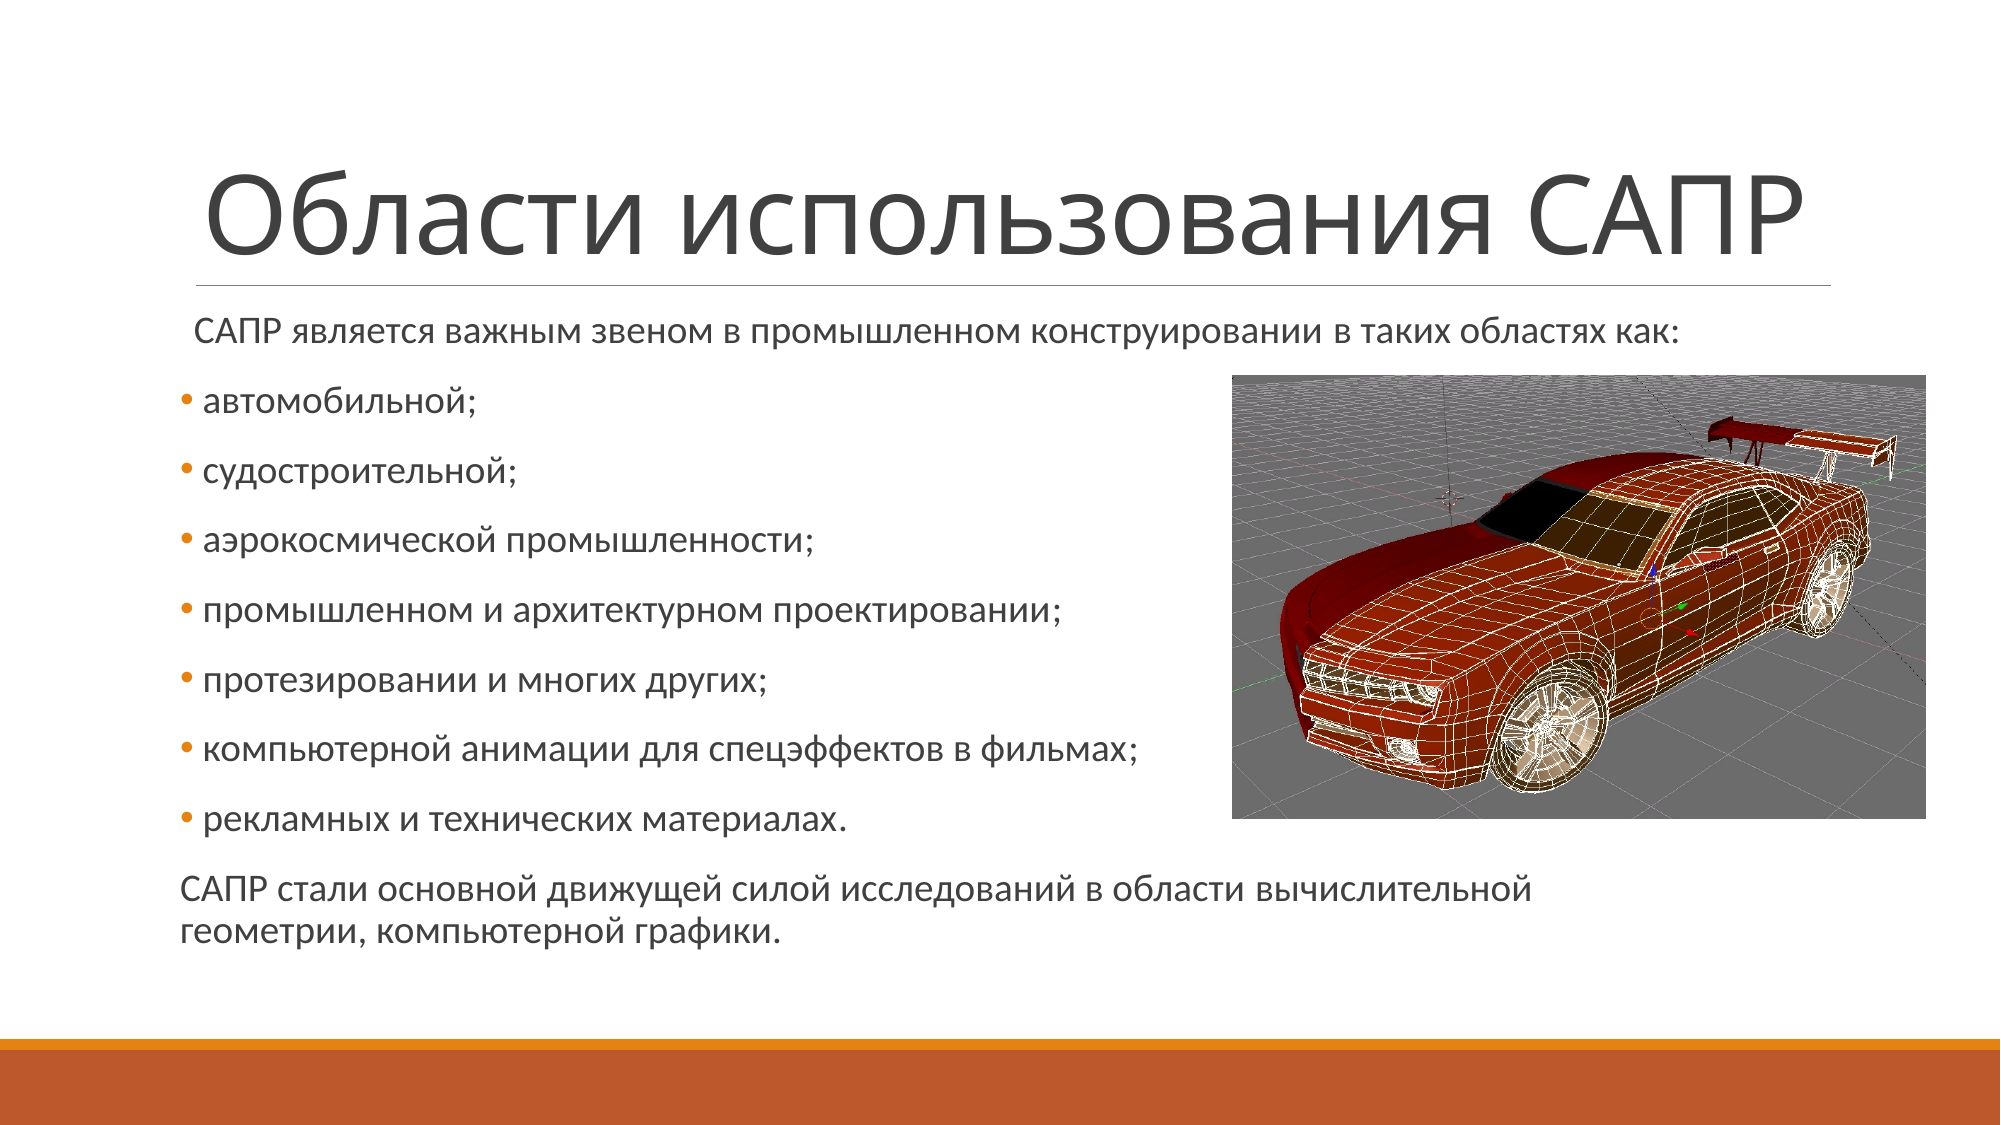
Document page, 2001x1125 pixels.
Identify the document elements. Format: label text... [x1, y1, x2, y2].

picture [1231, 374, 1926, 820]
list САПР является важным звеном в промышленном конструировании в таких областях как: автомобильной; судостроительной; аэрокосмической промышленности; промышленном и архитектурном проектировании; протезировании и многих других; компьютерной анимации для спецэффектов в фильмах; рекламных и технических материалах. САПР стали основной движущей силой исследований в области вычислительной геометрии, компьютерной графики. [180, 302, 1830, 963]
title Области использования САПР [180, 47, 1830, 285]
